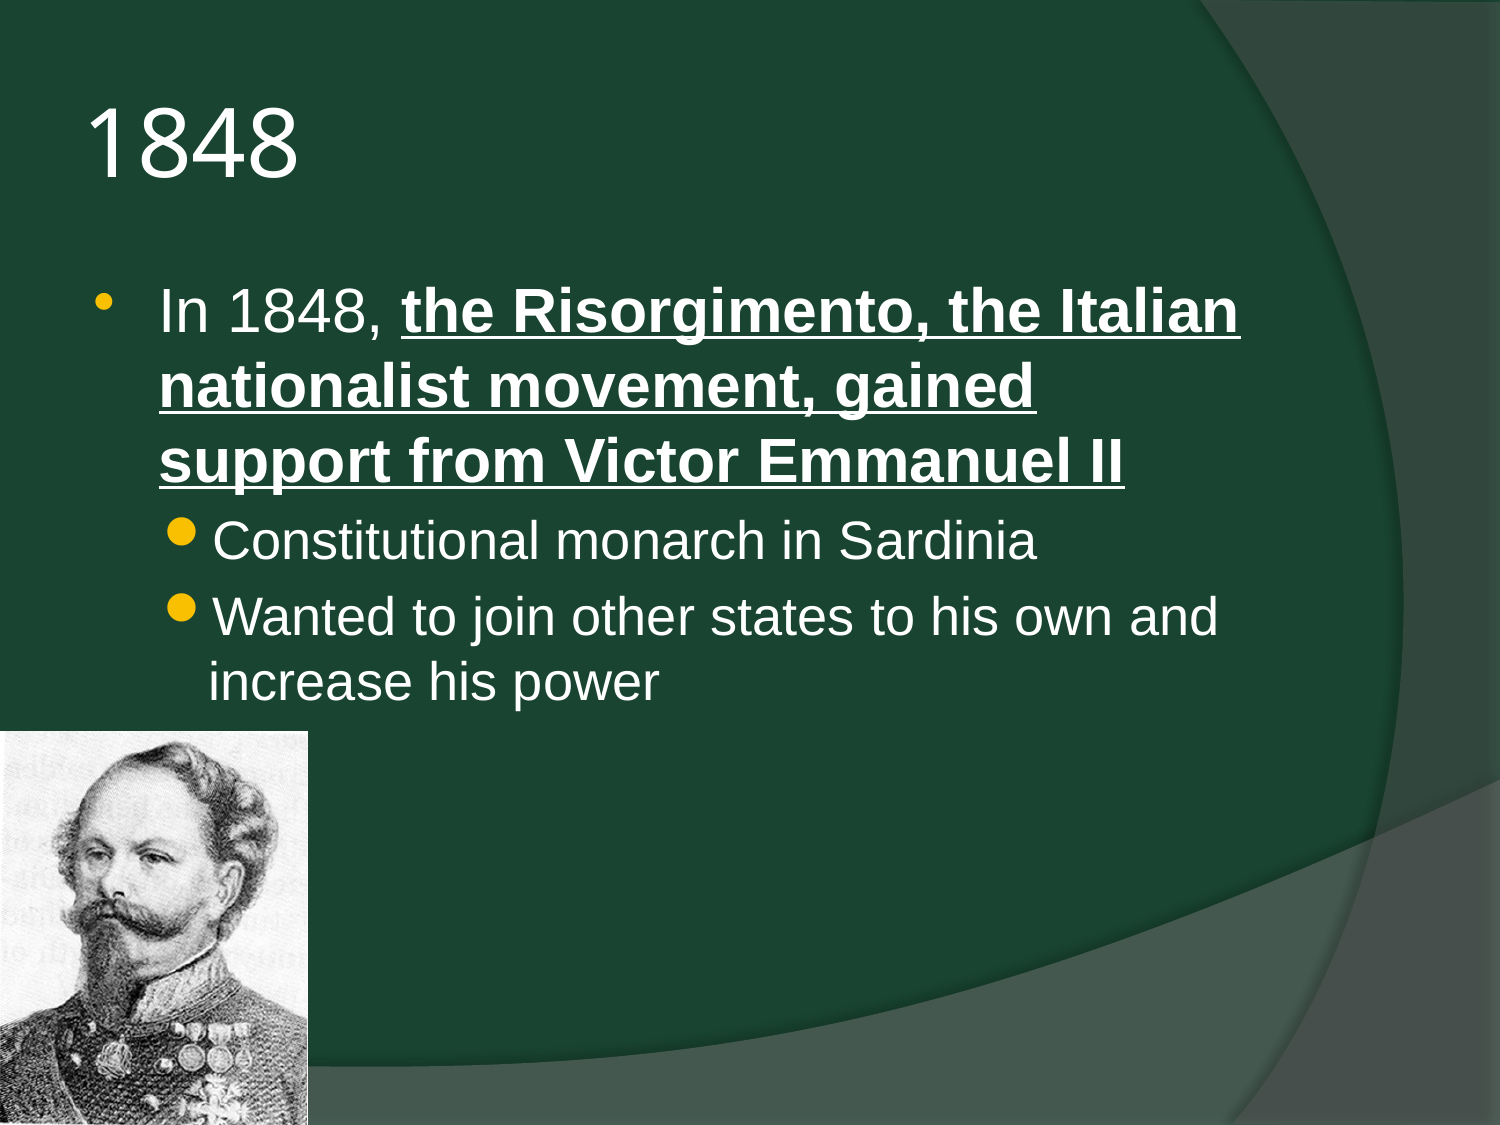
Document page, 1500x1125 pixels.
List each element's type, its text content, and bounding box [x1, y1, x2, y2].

list In 1848, the Risorgimento, the Italian nationalist movement, gained support from Victor Emmanuel II Constitutional monarch in Sardinia Wanted to join other states to his own and increase his power [75, 262, 1300, 1005]
title 1848 [75, 45, 1300, 233]
picture [0, 731, 308, 1125]
